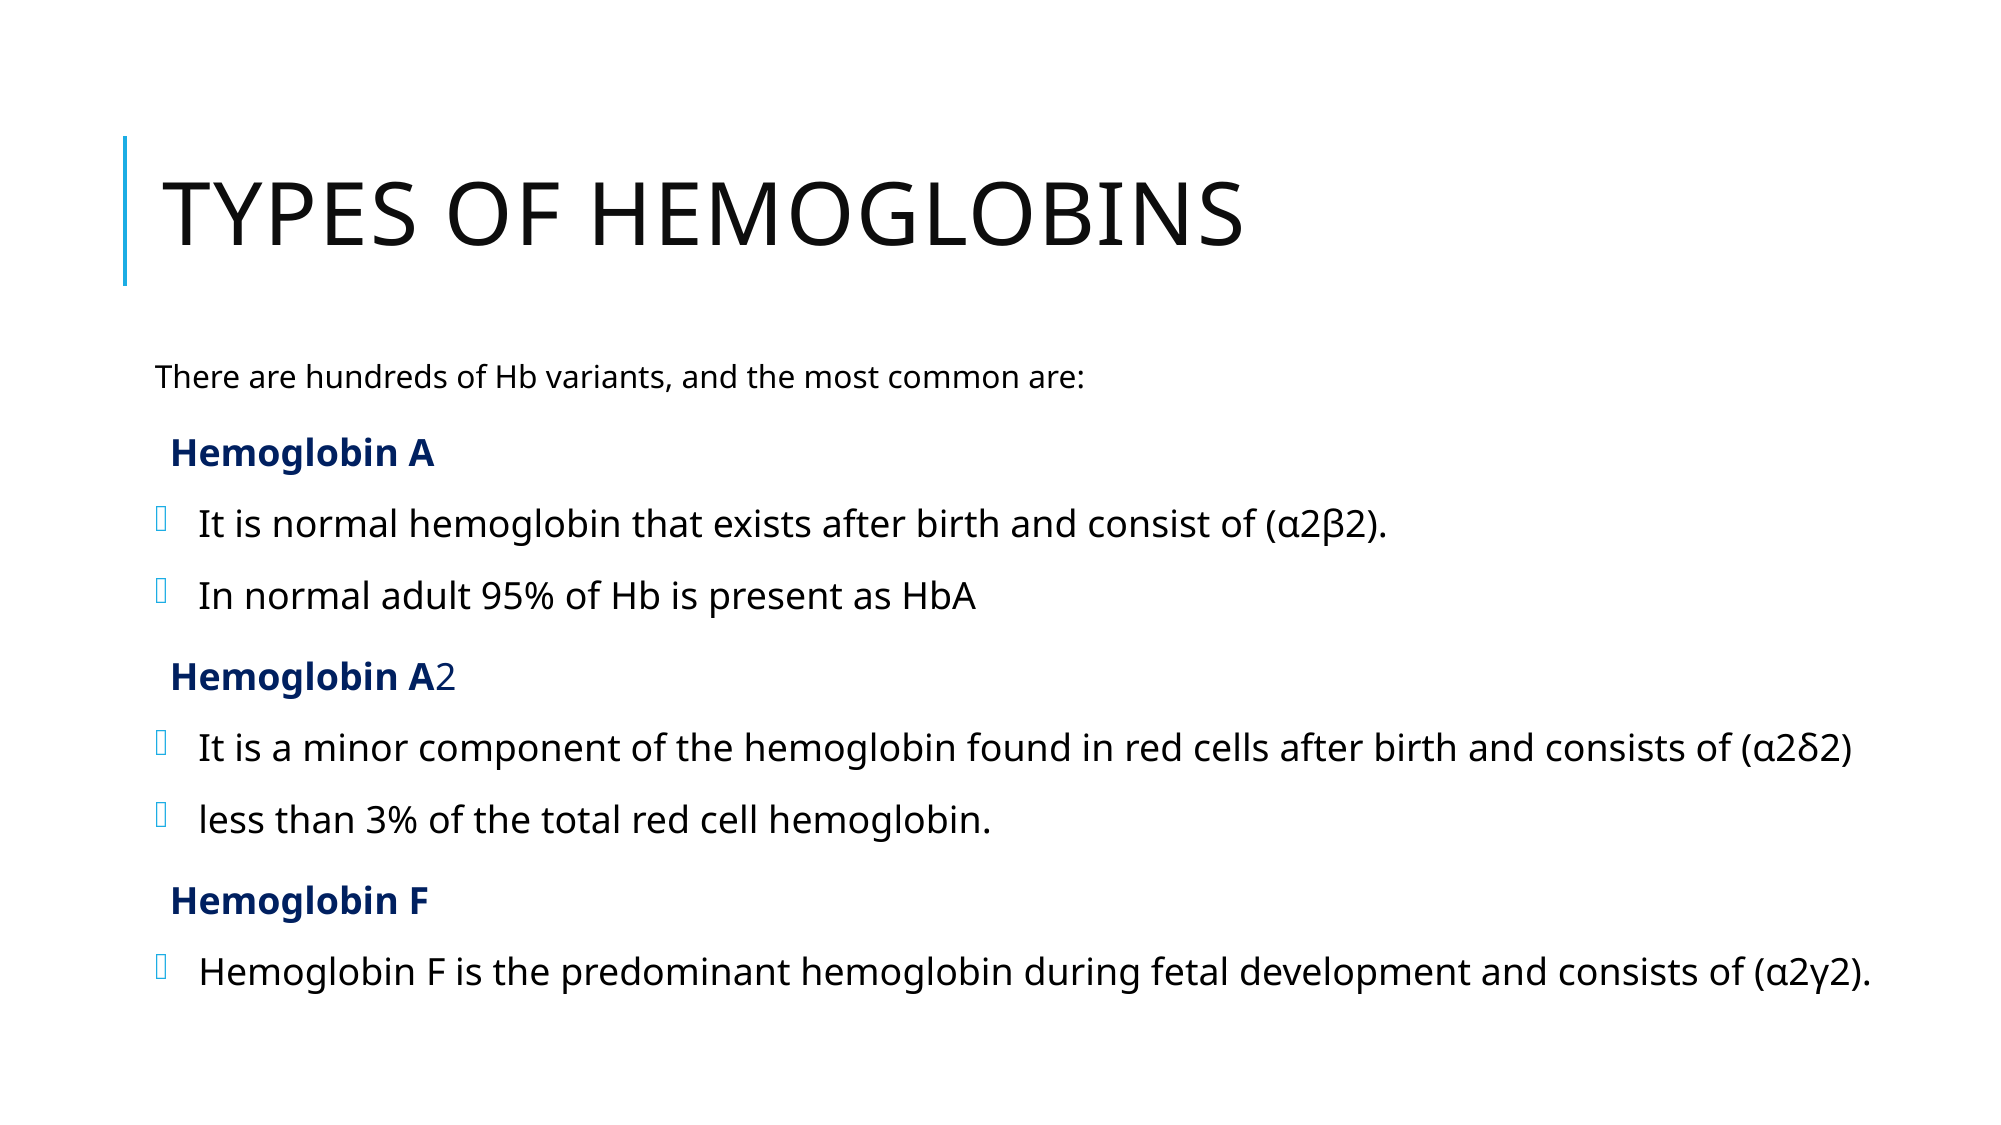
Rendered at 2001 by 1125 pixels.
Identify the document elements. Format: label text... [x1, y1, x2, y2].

title Types of hemoglobins [147, 140, 1353, 300]
list There are hundreds of Hb variants, and the most common are: Hemoglobin A It is normal hemoglobin that exists after birth and consist of (α2β2). In normal adult 95% of Hb is present as HbA Hemoglobin A2 It is a minor component of the hemoglobin found in red cells after birth and consists of (α2δ2) less than 3% of the total red cell hemoglobin. Hemoglobin F Hemoglobin F is the predominant hemoglobin during fetal development and consists of (α2γ2). [147, 330, 1935, 1022]
